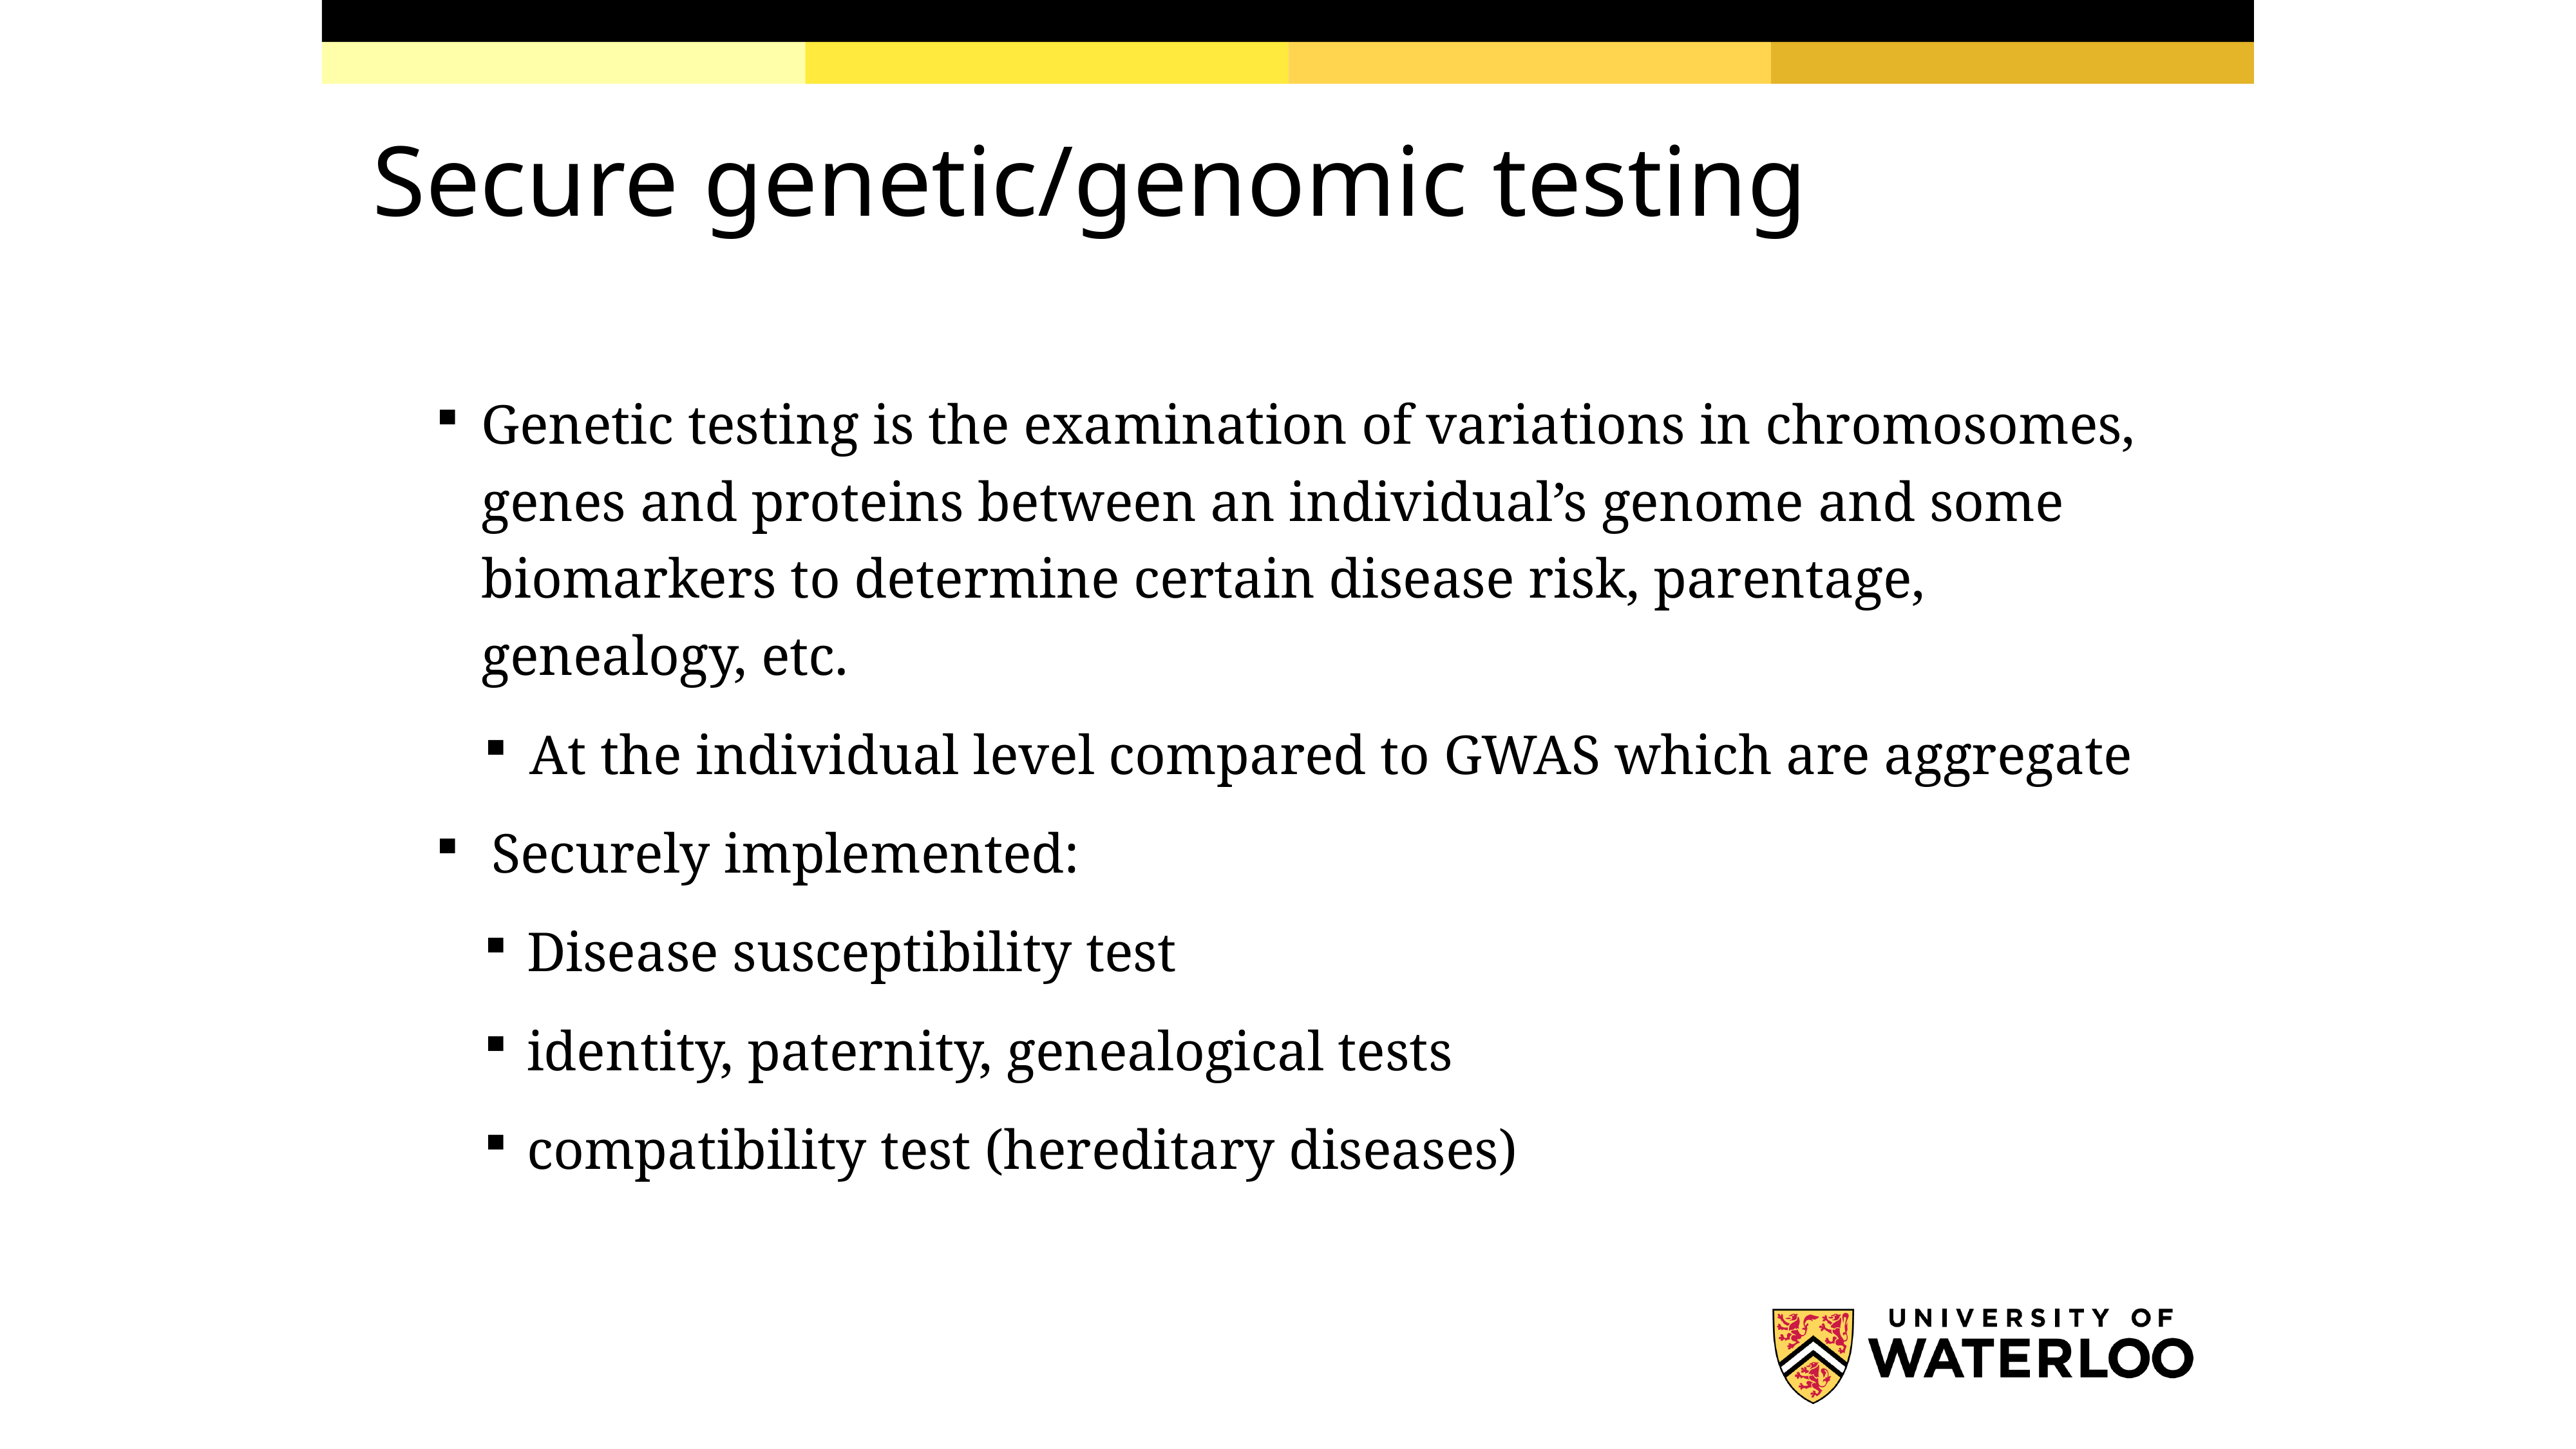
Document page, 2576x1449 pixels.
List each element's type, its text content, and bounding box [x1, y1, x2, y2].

title Secure genetic/genomic testing [363, 91, 2197, 281]
picture [1765, 1298, 2201, 1410]
list Genetic testing is the examination of variations in chromosomes, genes and proteins between an individual’s genome and some biomarkers to determine certain disease risk, parentage, genealogy, etc. At the individual level compared to GWAS which are aggregate Securely implemented: Disease susceptibility test identity, paternity, genealogical tests compatibility test (hereditary diseases) [420, 263, 2160, 1294]
